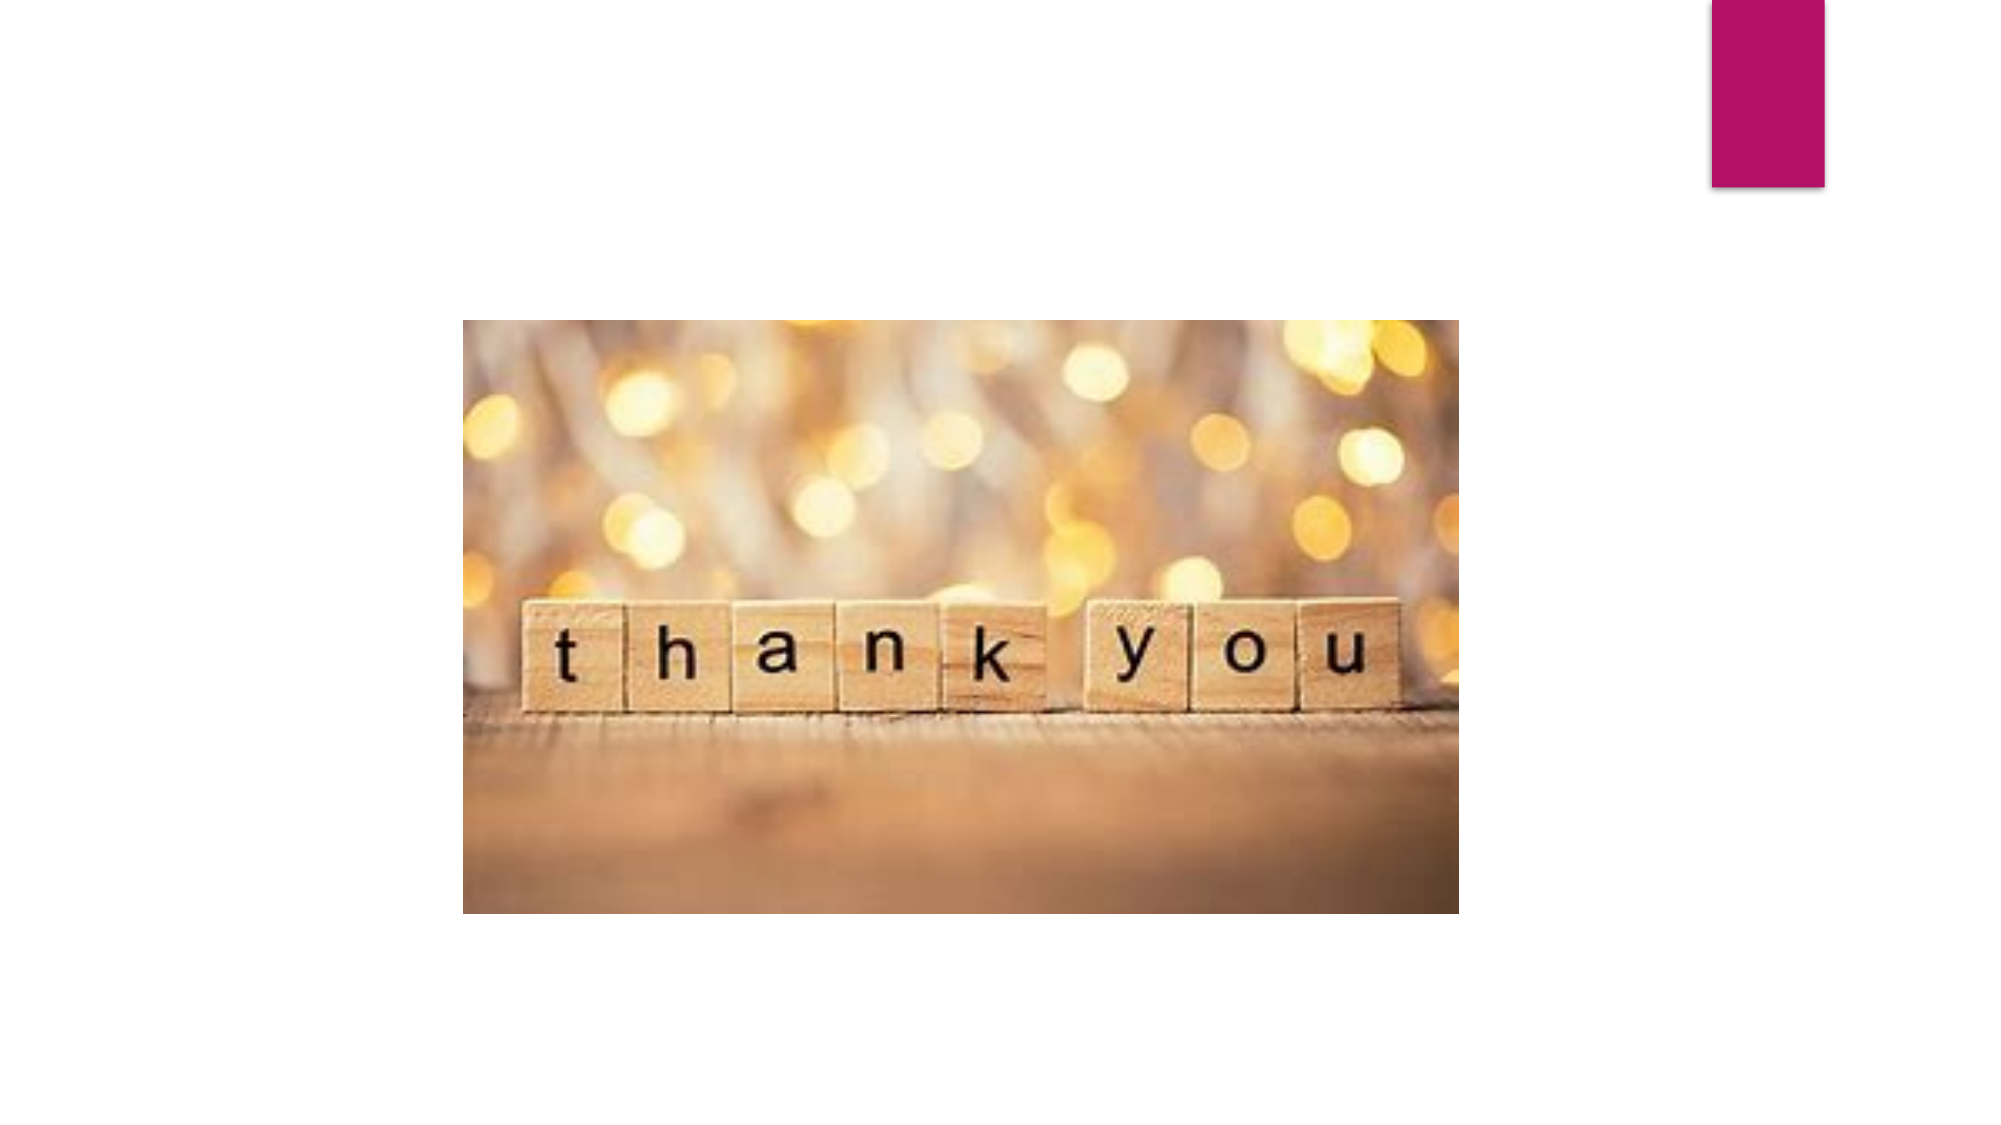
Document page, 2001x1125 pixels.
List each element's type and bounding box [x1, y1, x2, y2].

picture [463, 320, 1459, 915]
